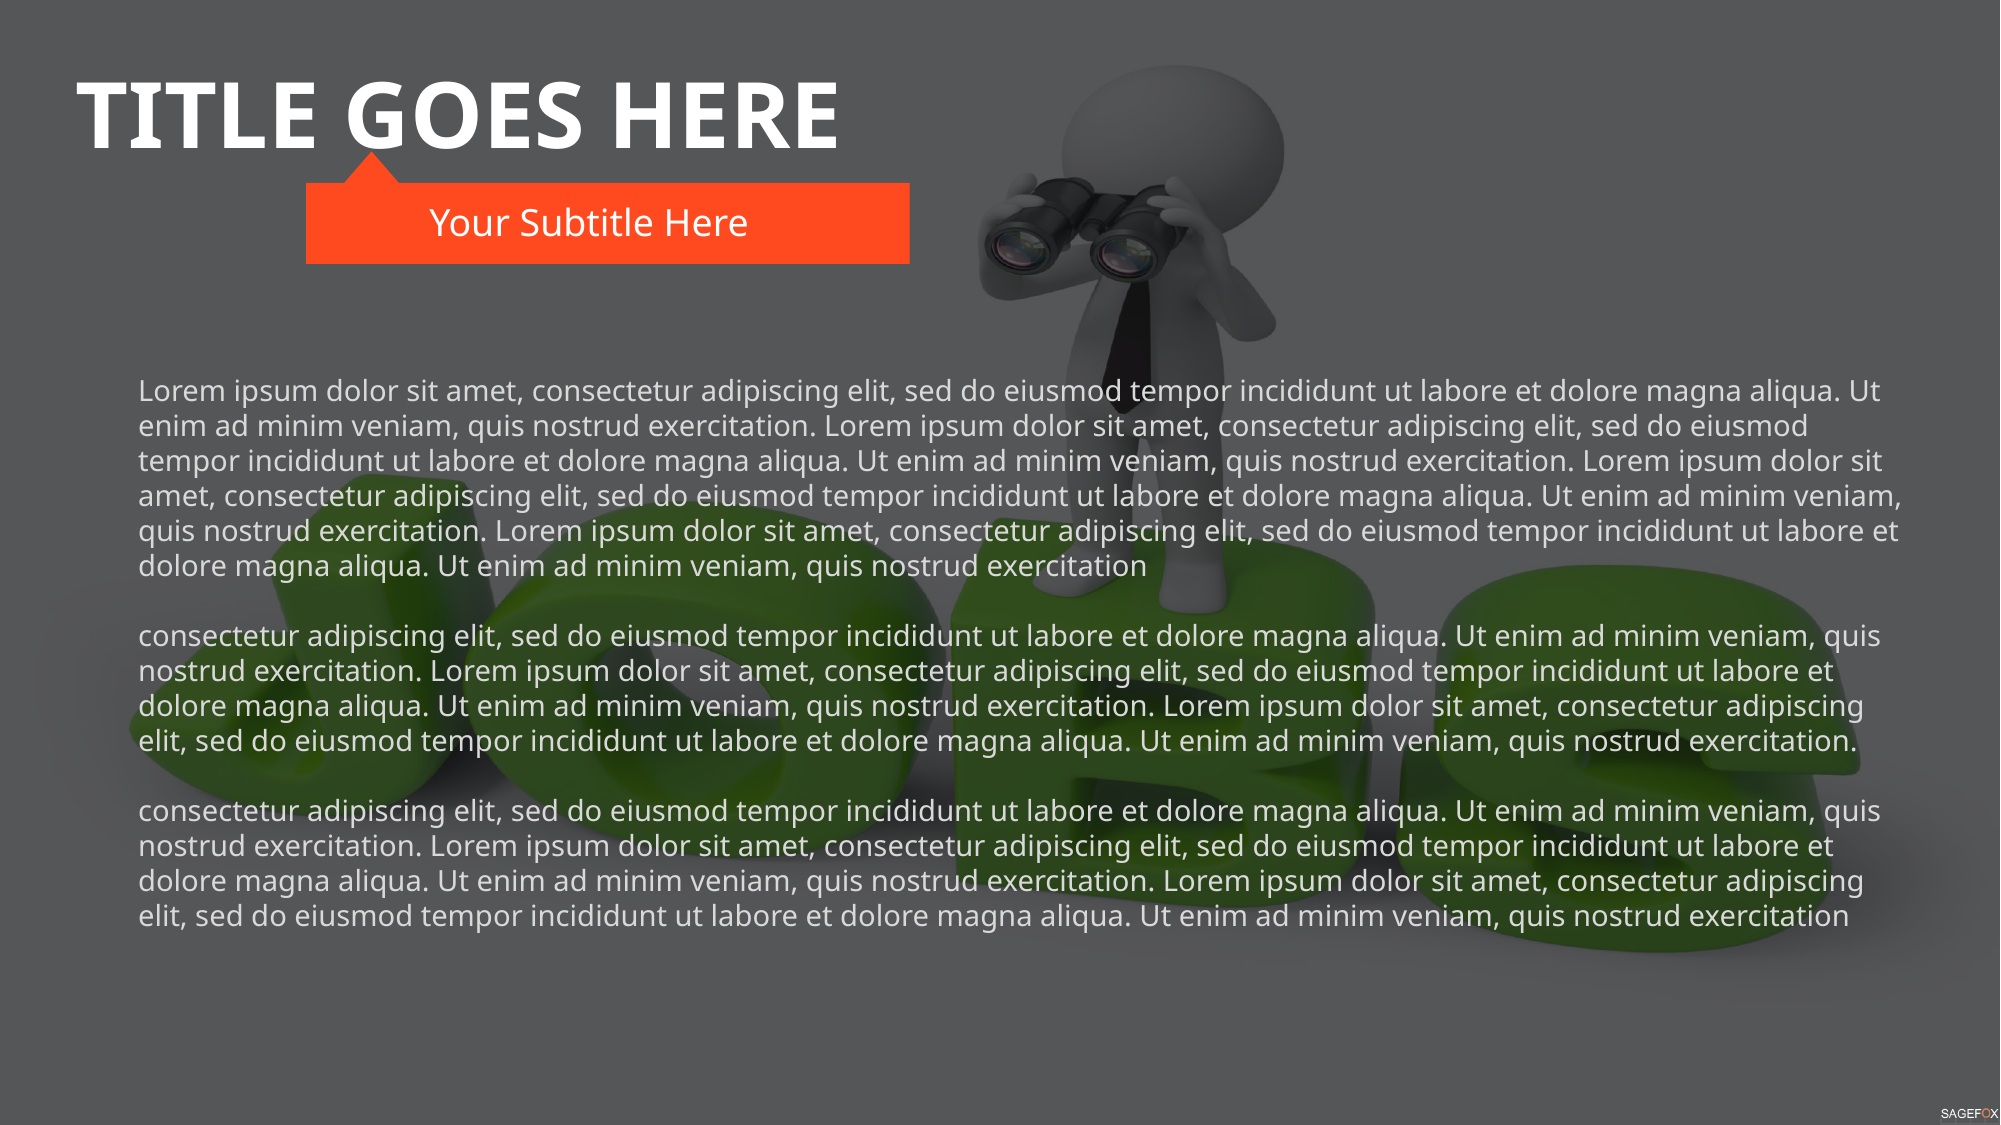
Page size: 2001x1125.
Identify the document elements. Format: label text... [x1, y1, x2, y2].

picture [1940, 0, 2001, 1125]
text_box Lorem ipsum dolor sit amet, consectetur adipiscing elit, sed do eiusmod tempor incididunt ut labore et dolore magna aliqua. Ut enim ad minim veniam, quis nostrud exercitation. Lorem ipsum dolor sit amet, consectetur adipiscing elit, sed do eiusmod tempor incididunt ut labore et dolore magna aliqua. Ut enim ad minim veniam, quis nostrud exercitation. Lorem ipsum dolor sit amet, consectetur adipiscing elit, sed do eiusmod tempor incididunt ut labore et dolore magna aliqua. Ut enim ad minim veniam, quis nostrud exercitation. Lorem ipsum dolor sit amet, consectetur adipiscing elit, sed do eiusmod tempor incididunt ut labore et dolore magna aliqua. Ut enim ad minim veniam, quis nostrud exercitation consectetur adipiscing elit, sed do eiusmod tempor incididunt ut labore et dolore magna aliqua. Ut enim ad minim veniam, quis nostrud exercitation. Lorem ipsum dolor sit amet, consectetur adipiscing elit, sed do eiusmod tempor incididunt ut labore et dolore magna aliqua. Ut enim ad minim veniam, quis nostrud exercitation. Lorem ipsum dolor sit amet, consectetur adipiscing elit, sed do eiusmod tempor incididunt ut labore et dolore magna aliqua. Ut enim ad minim veniam, quis nostrud exercitation. consectetur adipiscing elit, sed do eiusmod tempor incididunt ut labore et dolore magna aliqua. Ut enim ad minim veniam, quis nostrud exercitation. Lorem ipsum dolor sit amet, consectetur adipiscing elit, sed do eiusmod tempor incididunt ut labore et dolore magna aliqua. Ut enim ad minim veniam, quis nostrud exercitation. Lorem ipsum dolor sit amet, consectetur adipiscing elit, sed do eiusmod tempor incididunt ut labore et dolore magna aliqua. Ut enim ad minim veniam, quis nostrud exercitation [123, 365, 1930, 940]
text_box TITLE GOES HERE [60, 49, 965, 175]
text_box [306, 151, 910, 264]
